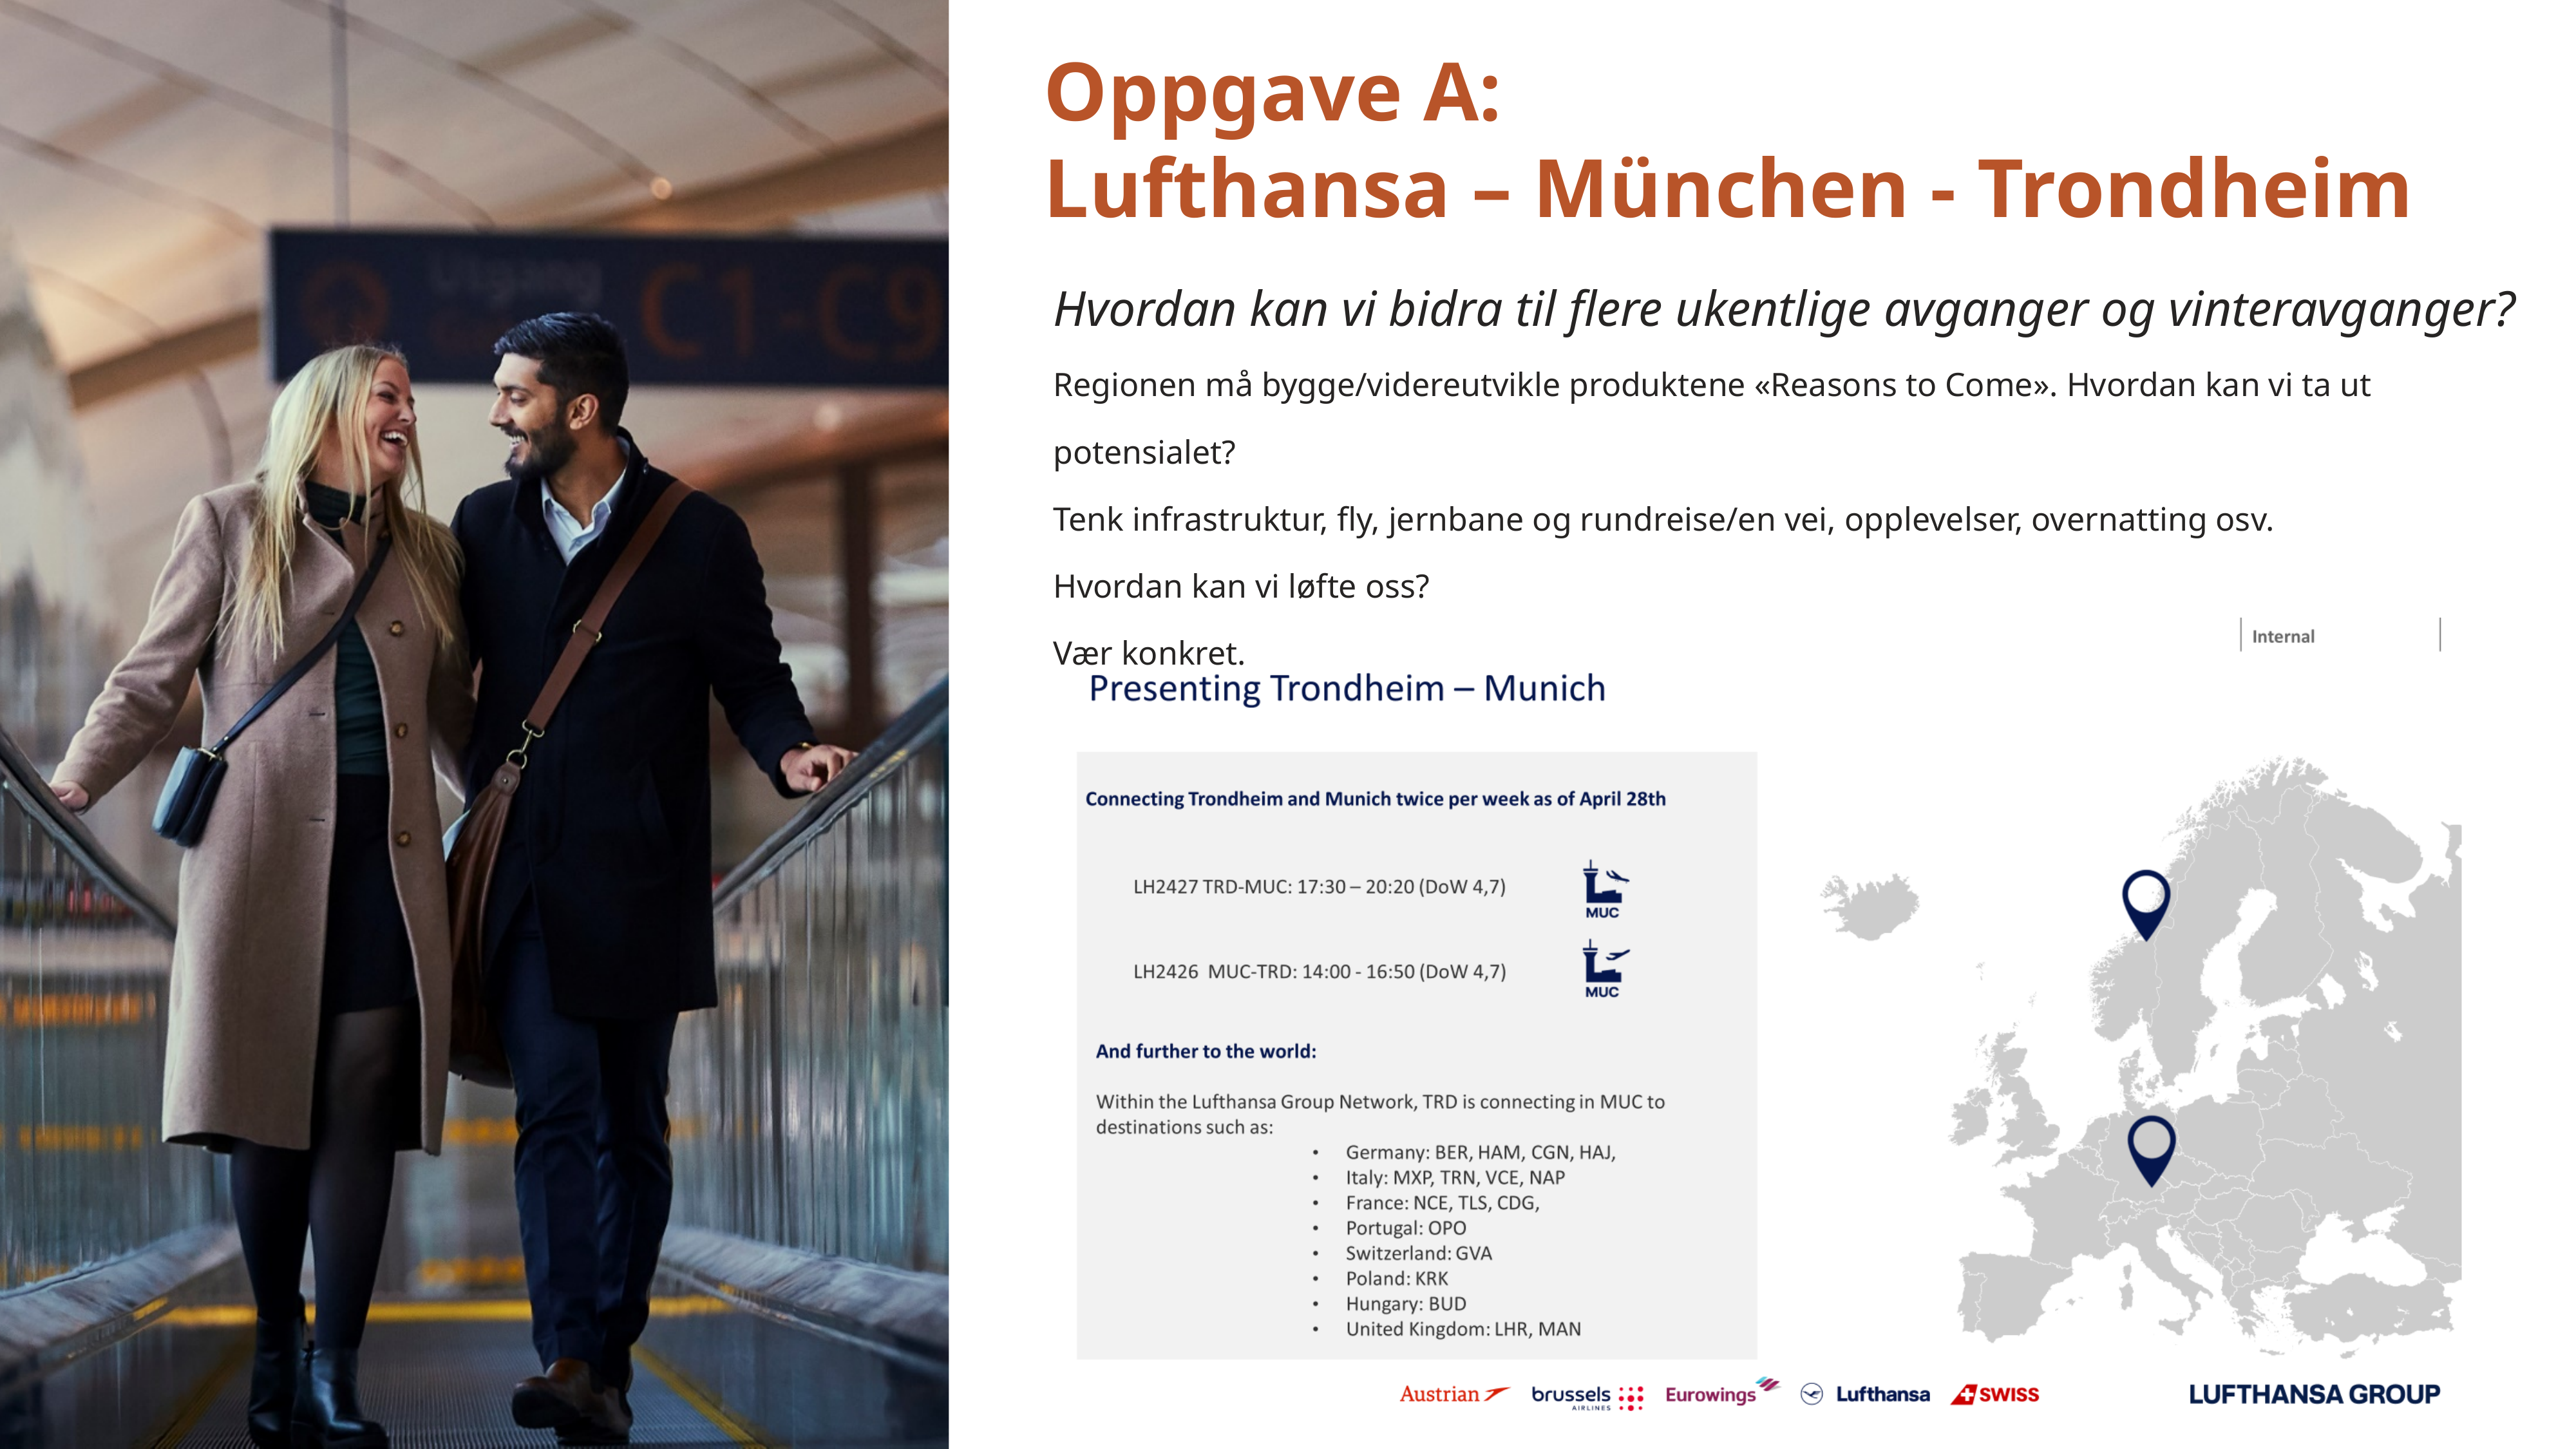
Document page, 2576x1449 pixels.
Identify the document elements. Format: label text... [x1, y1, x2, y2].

picture [0, 0, 949, 1449]
text_box Hvordan kan vi bidra til flere ukentlige avganger og vinteravganger? Regionen må bygge/videreutvikle produktene «Reasons to Come». Hvordan kan vi ta ut potensialet? Tenk infrastruktur, fly, jernbane og rundreise/en vei, opplevelser, overnatting osv. Hvordan kan vi løfte oss? Vær konkret. [1043, 264, 2546, 676]
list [1043, 618, 2485, 1429]
title Oppgave A: Lufthansa – München - Trondheim [1043, 16, 2430, 258]
